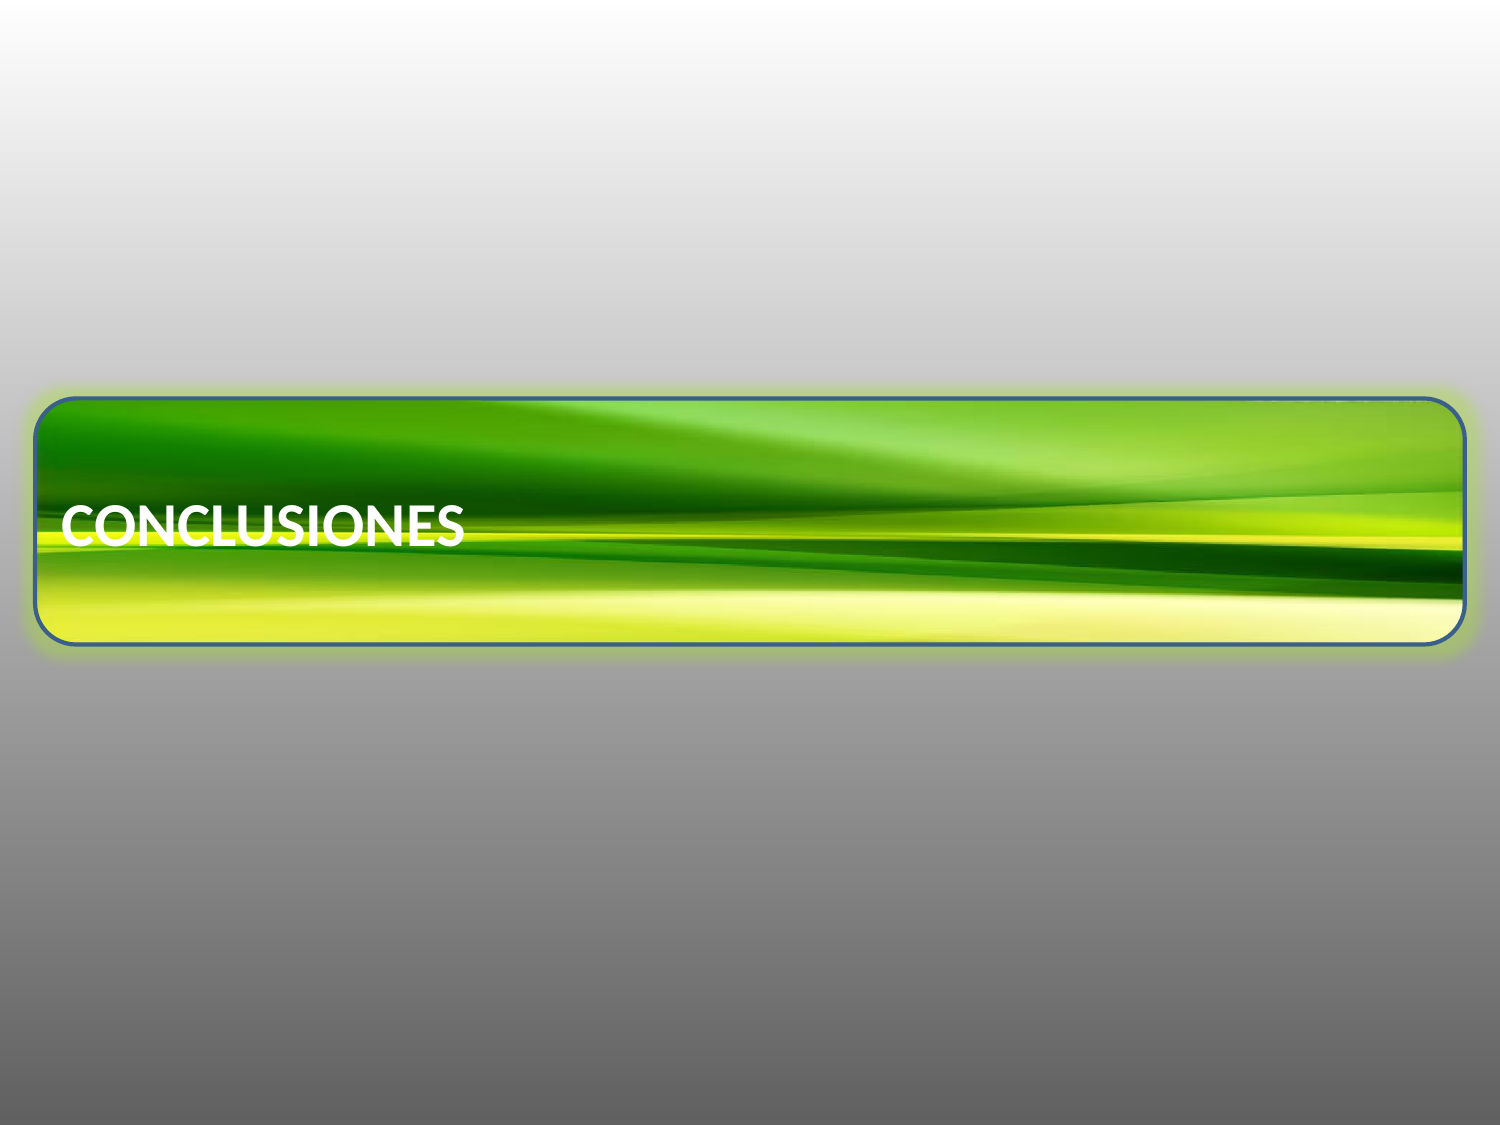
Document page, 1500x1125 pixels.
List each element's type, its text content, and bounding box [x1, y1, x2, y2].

text_box CONCLUSIONES [32, 396, 1467, 647]
